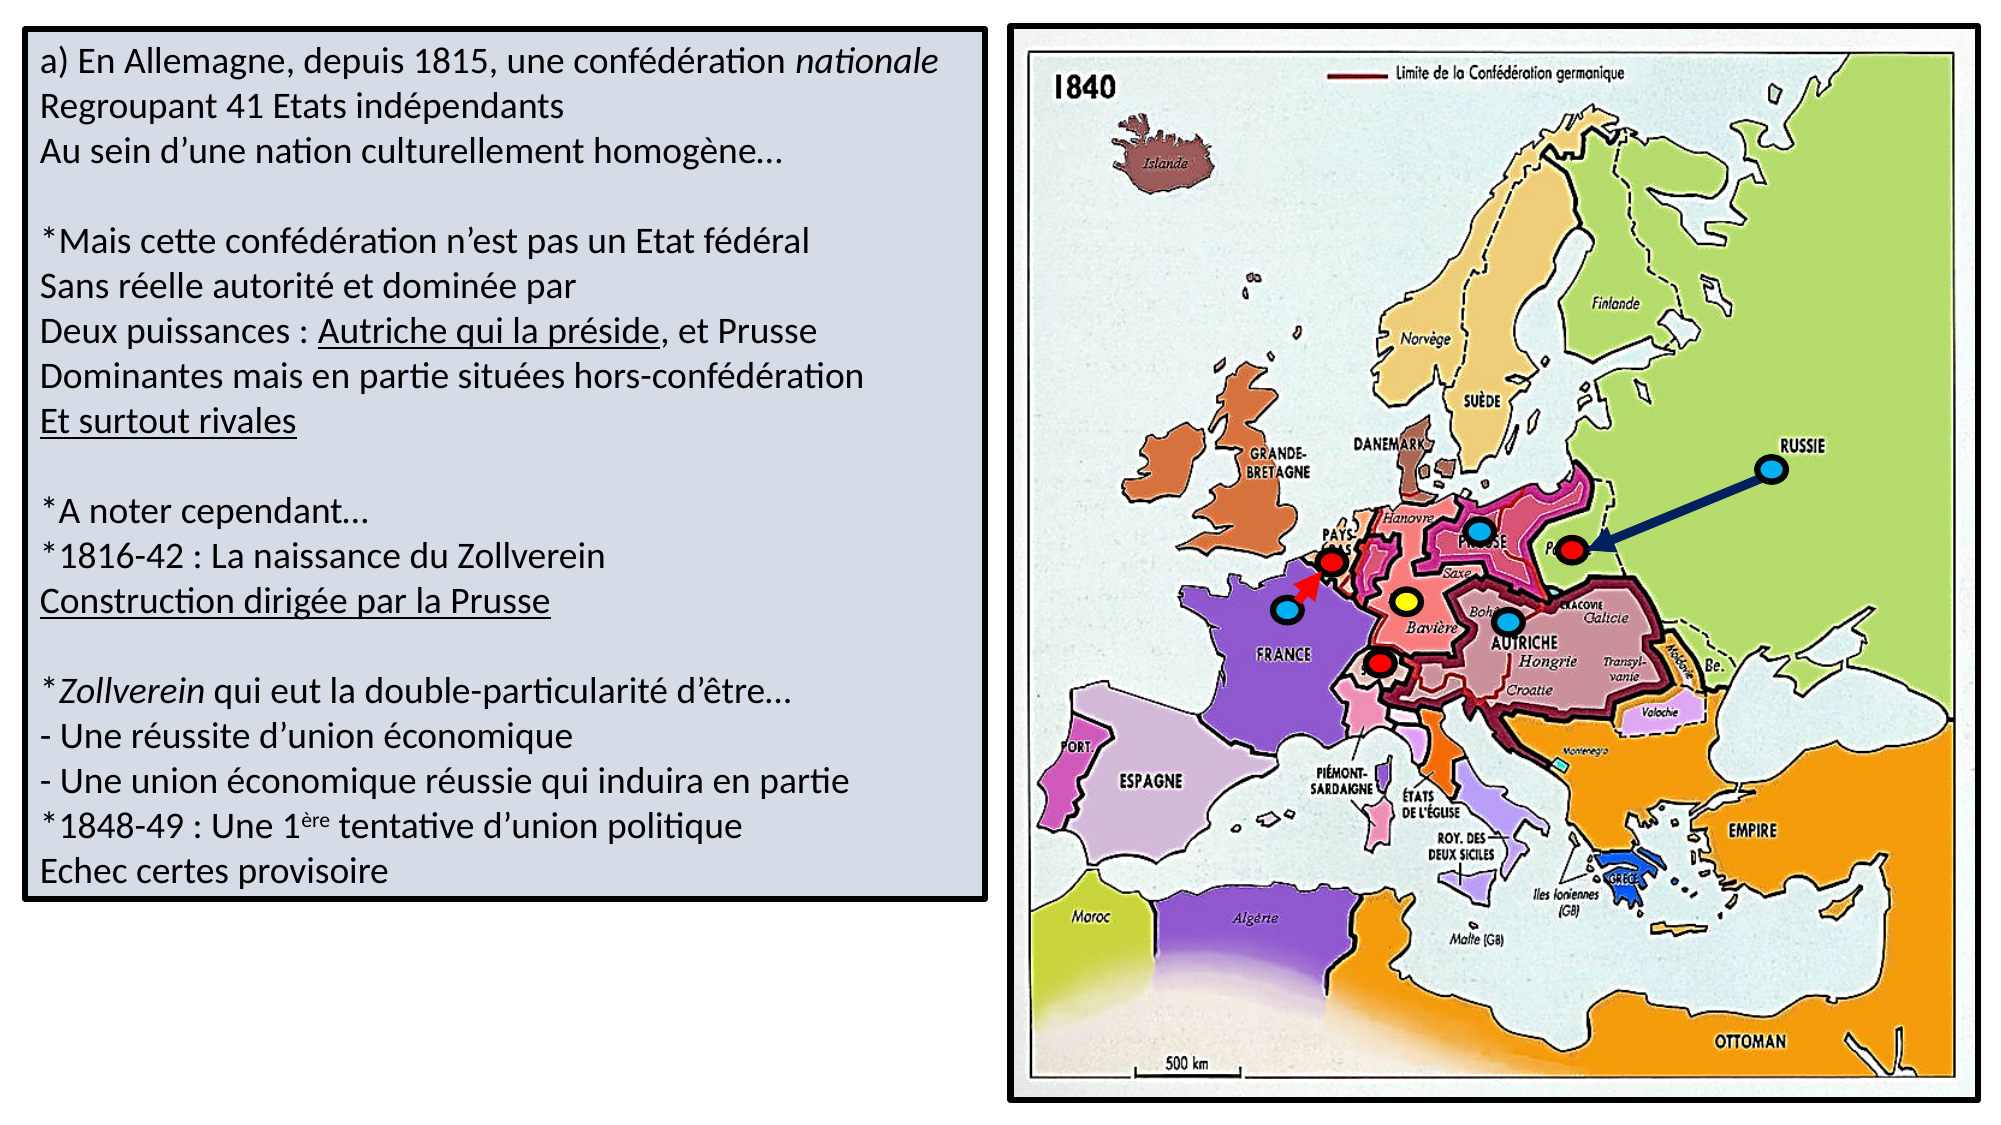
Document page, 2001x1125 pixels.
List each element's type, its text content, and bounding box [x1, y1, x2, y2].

text_box a) En Allemagne, depuis 1815, une confédération nationale Regroupant 41 Etats indépendants Au sein d’une nation culturellement homogène… *Mais cette confédération n’est pas un Etat fédéral Sans réelle autorité et dominée par Deux puissances : Autriche qui la préside, et Prusse Dominantes mais en partie situées hors-confédération Et surtout rivales *A noter cependant… *1816-42 : La naissance du Zollverein Construction dirigée par la Prusse *Zollverein qui eut la double-particularité d’être… - Une réussite d’union économique - Une union économique réussie qui induira en partie *1848-49 : Une 1ère tentative d’union politique Echec certes provisoire [25, 29, 985, 899]
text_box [1297, 571, 1322, 602]
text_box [1586, 478, 1762, 551]
picture [1013, 29, 1975, 1098]
